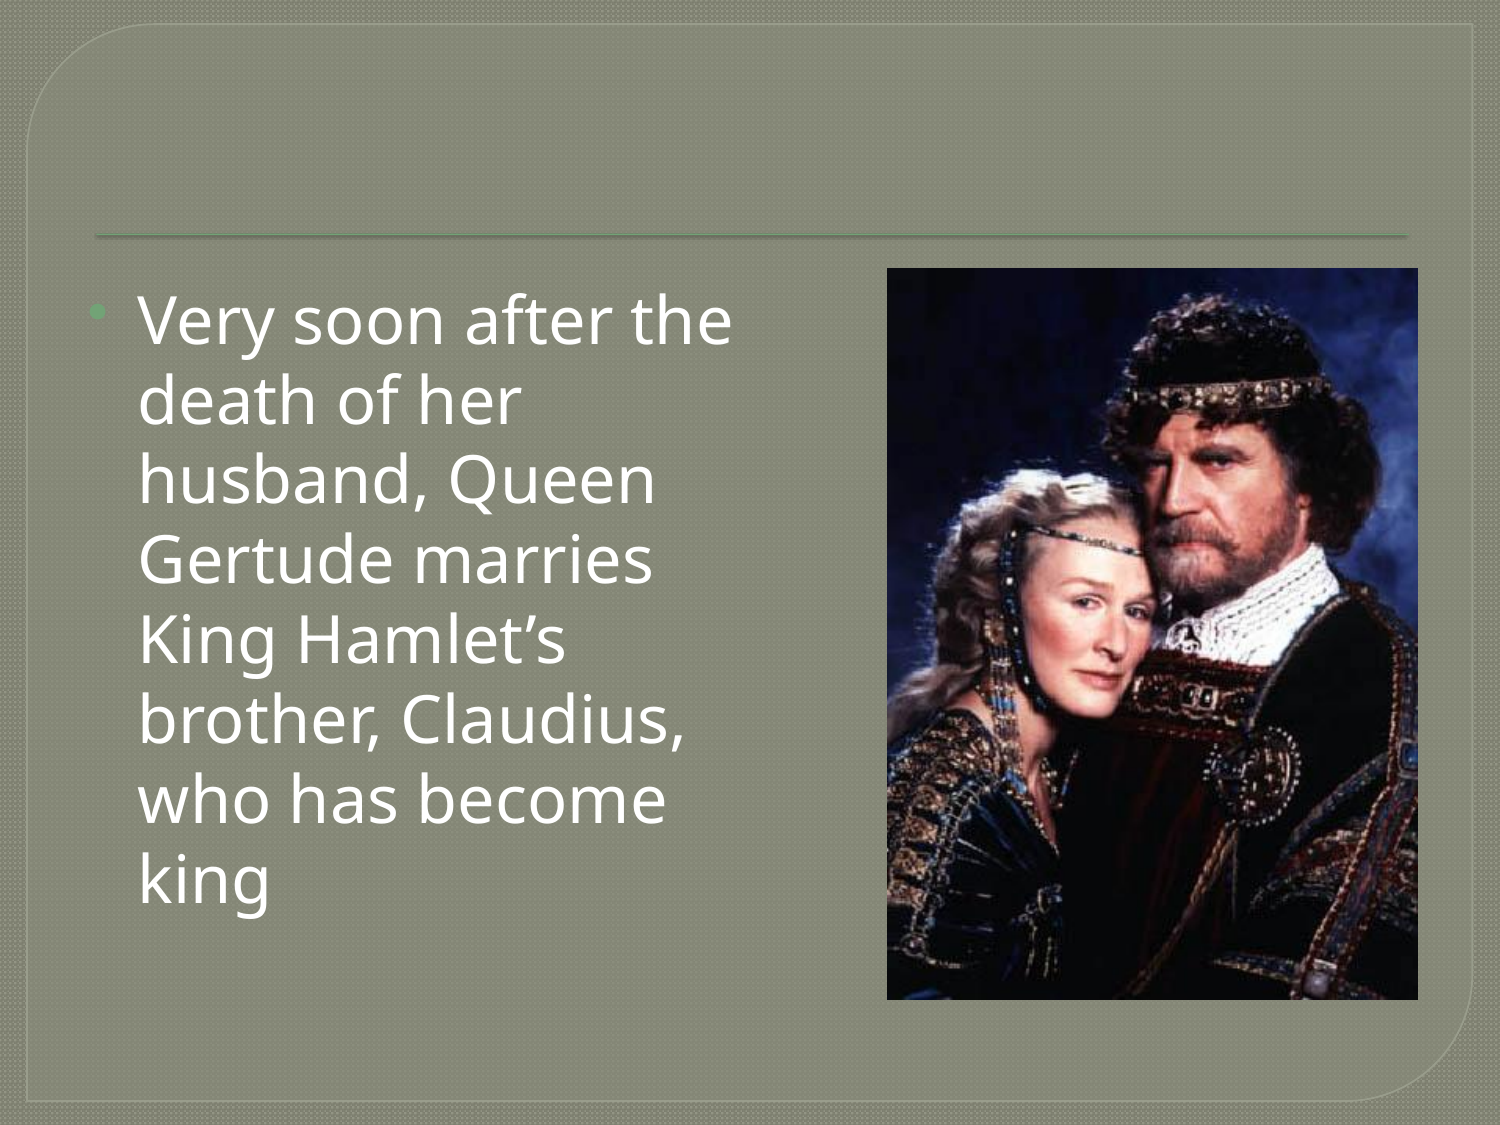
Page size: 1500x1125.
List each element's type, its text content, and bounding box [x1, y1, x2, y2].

picture [887, 268, 1418, 1000]
list Very soon after the death of her husband, Queen Gertude marries King Hamlet’s brother, Claudius, who has become king [75, 270, 800, 1013]
